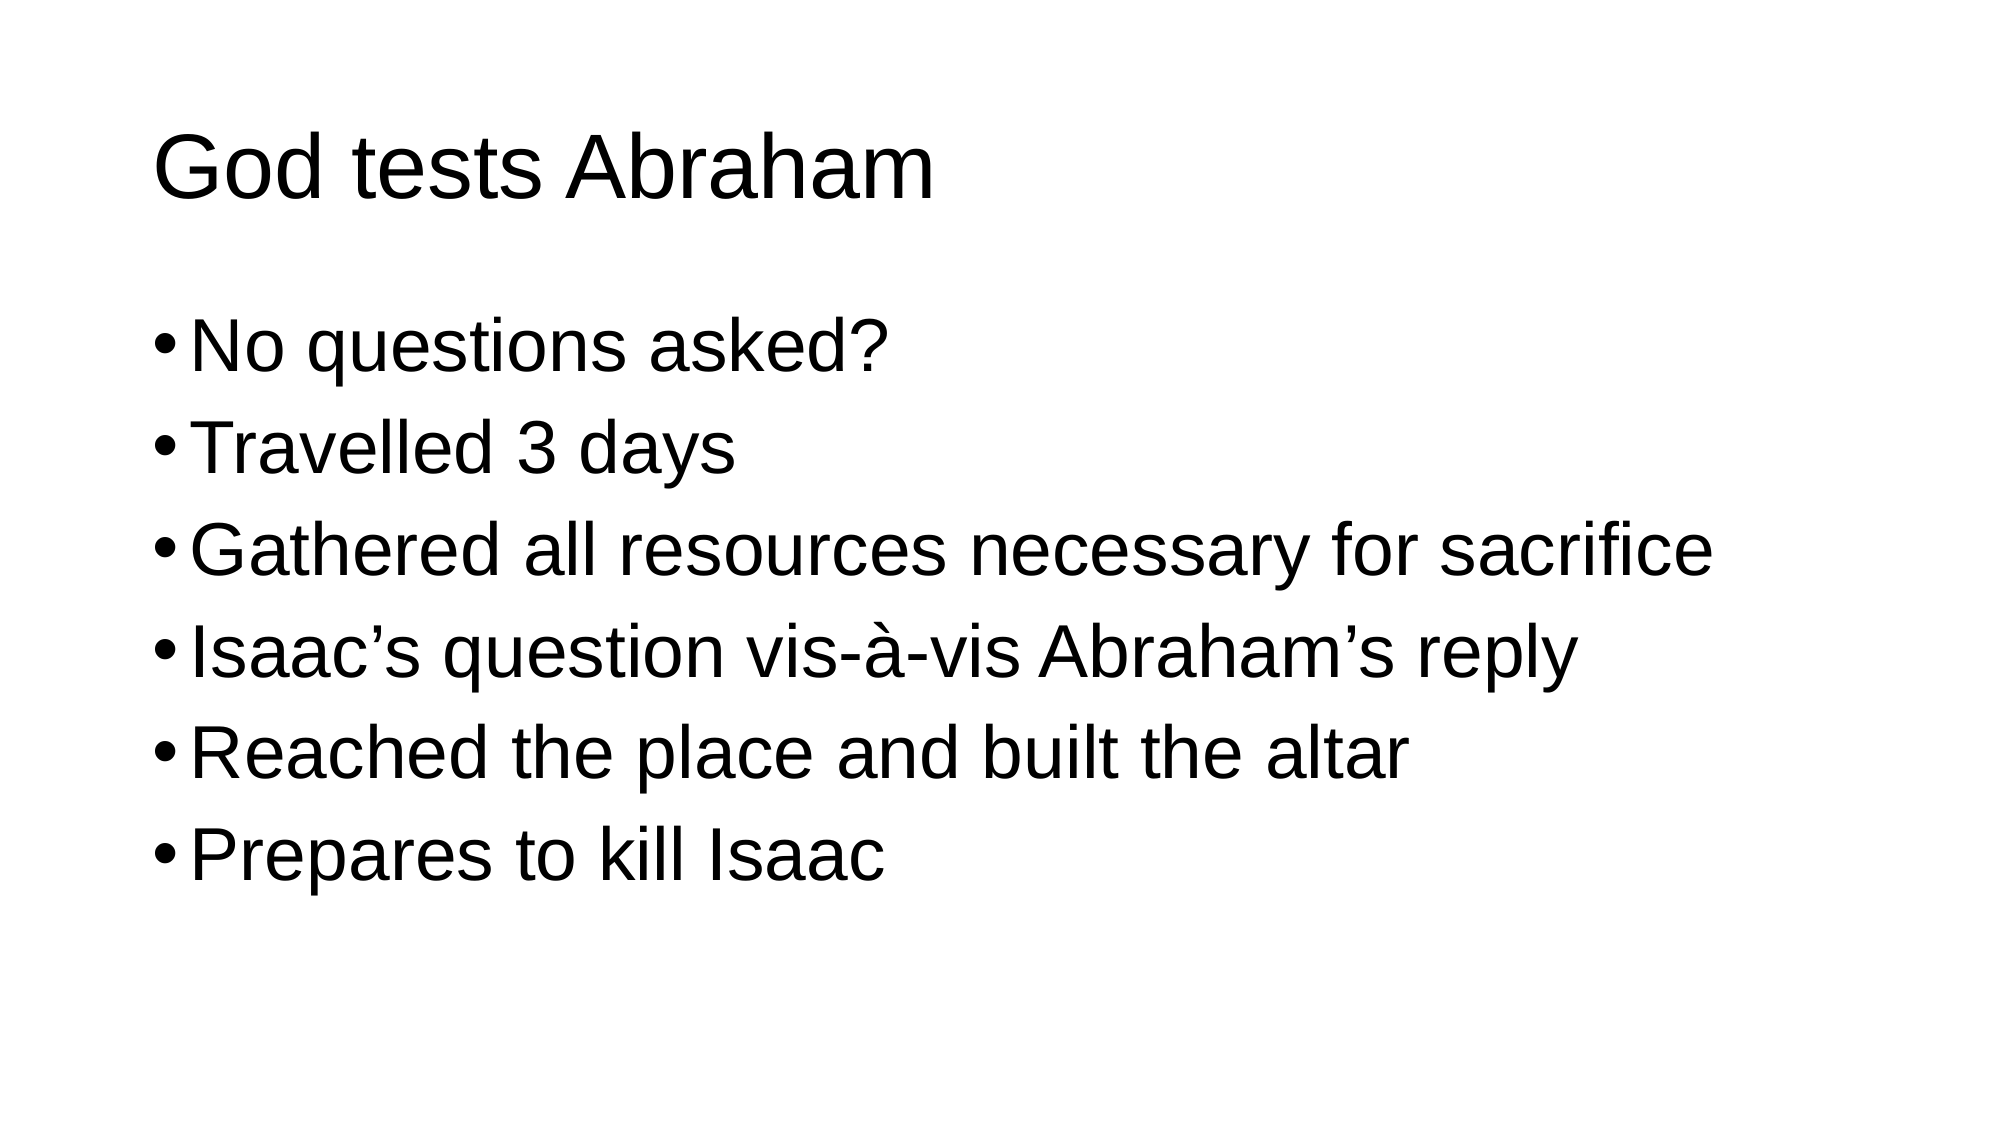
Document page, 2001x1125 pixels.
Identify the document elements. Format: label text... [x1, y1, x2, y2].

list No questions asked? Travelled 3 days Gathered all resources necessary for sacrifice Isaac’s question vis-à-vis Abraham’s reply Reached the place and built the altar Prepares to kill Isaac [137, 299, 1863, 1014]
title God tests Abraham [137, 59, 1863, 278]
